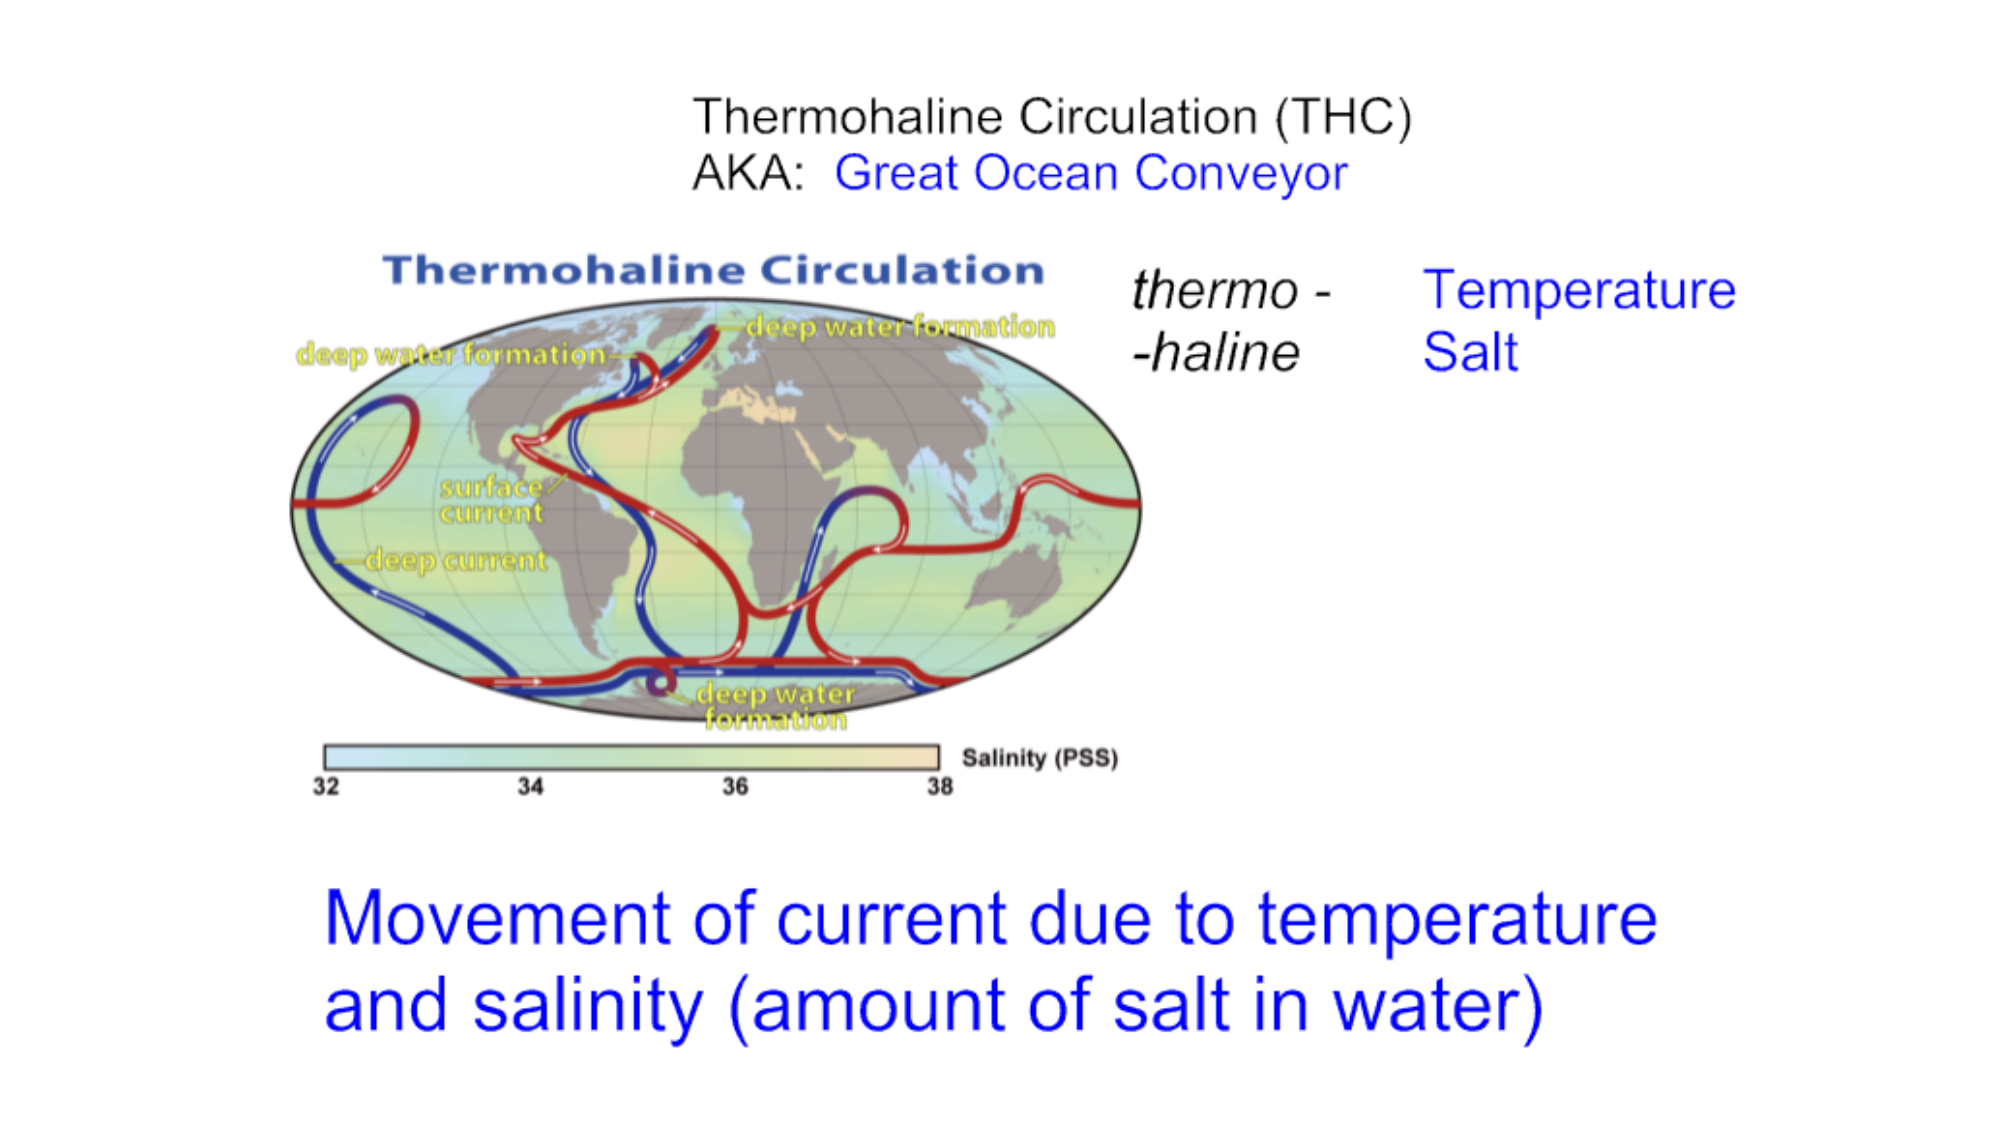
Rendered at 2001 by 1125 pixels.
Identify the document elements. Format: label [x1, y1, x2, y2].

picture [232, 0, 1824, 1125]
